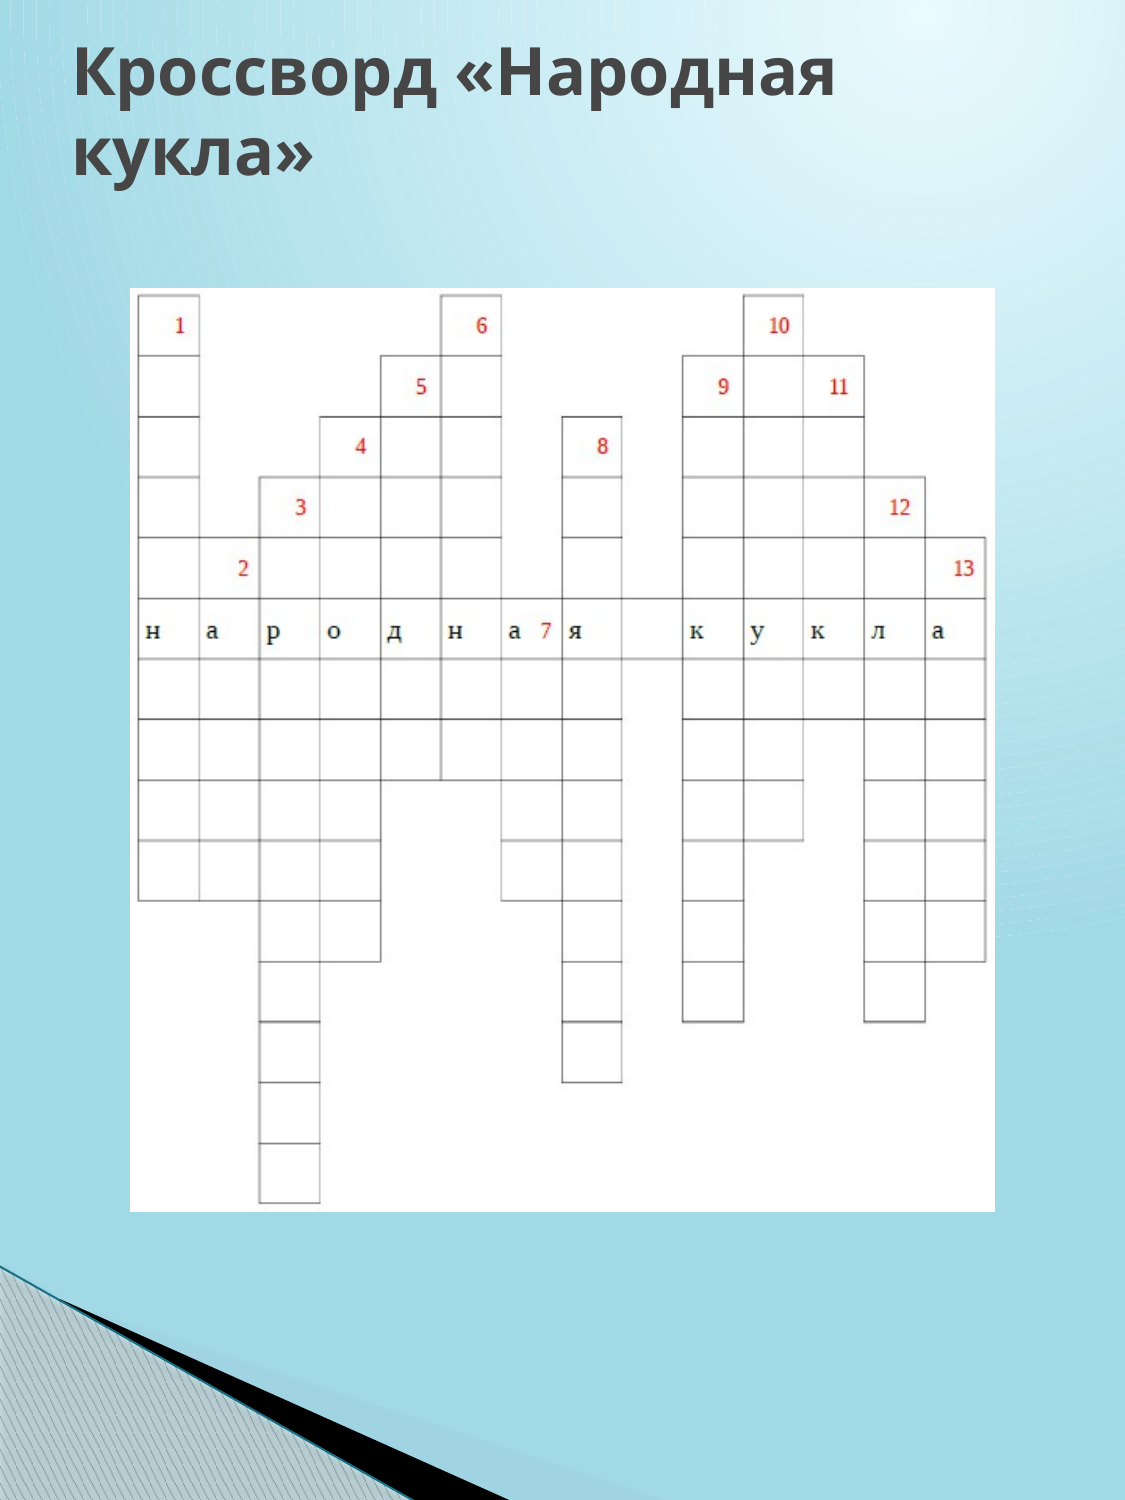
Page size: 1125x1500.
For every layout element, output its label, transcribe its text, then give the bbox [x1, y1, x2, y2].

title Кроссворд «Народная кукла» [56, 0, 1069, 219]
picture [129, 288, 995, 1212]
